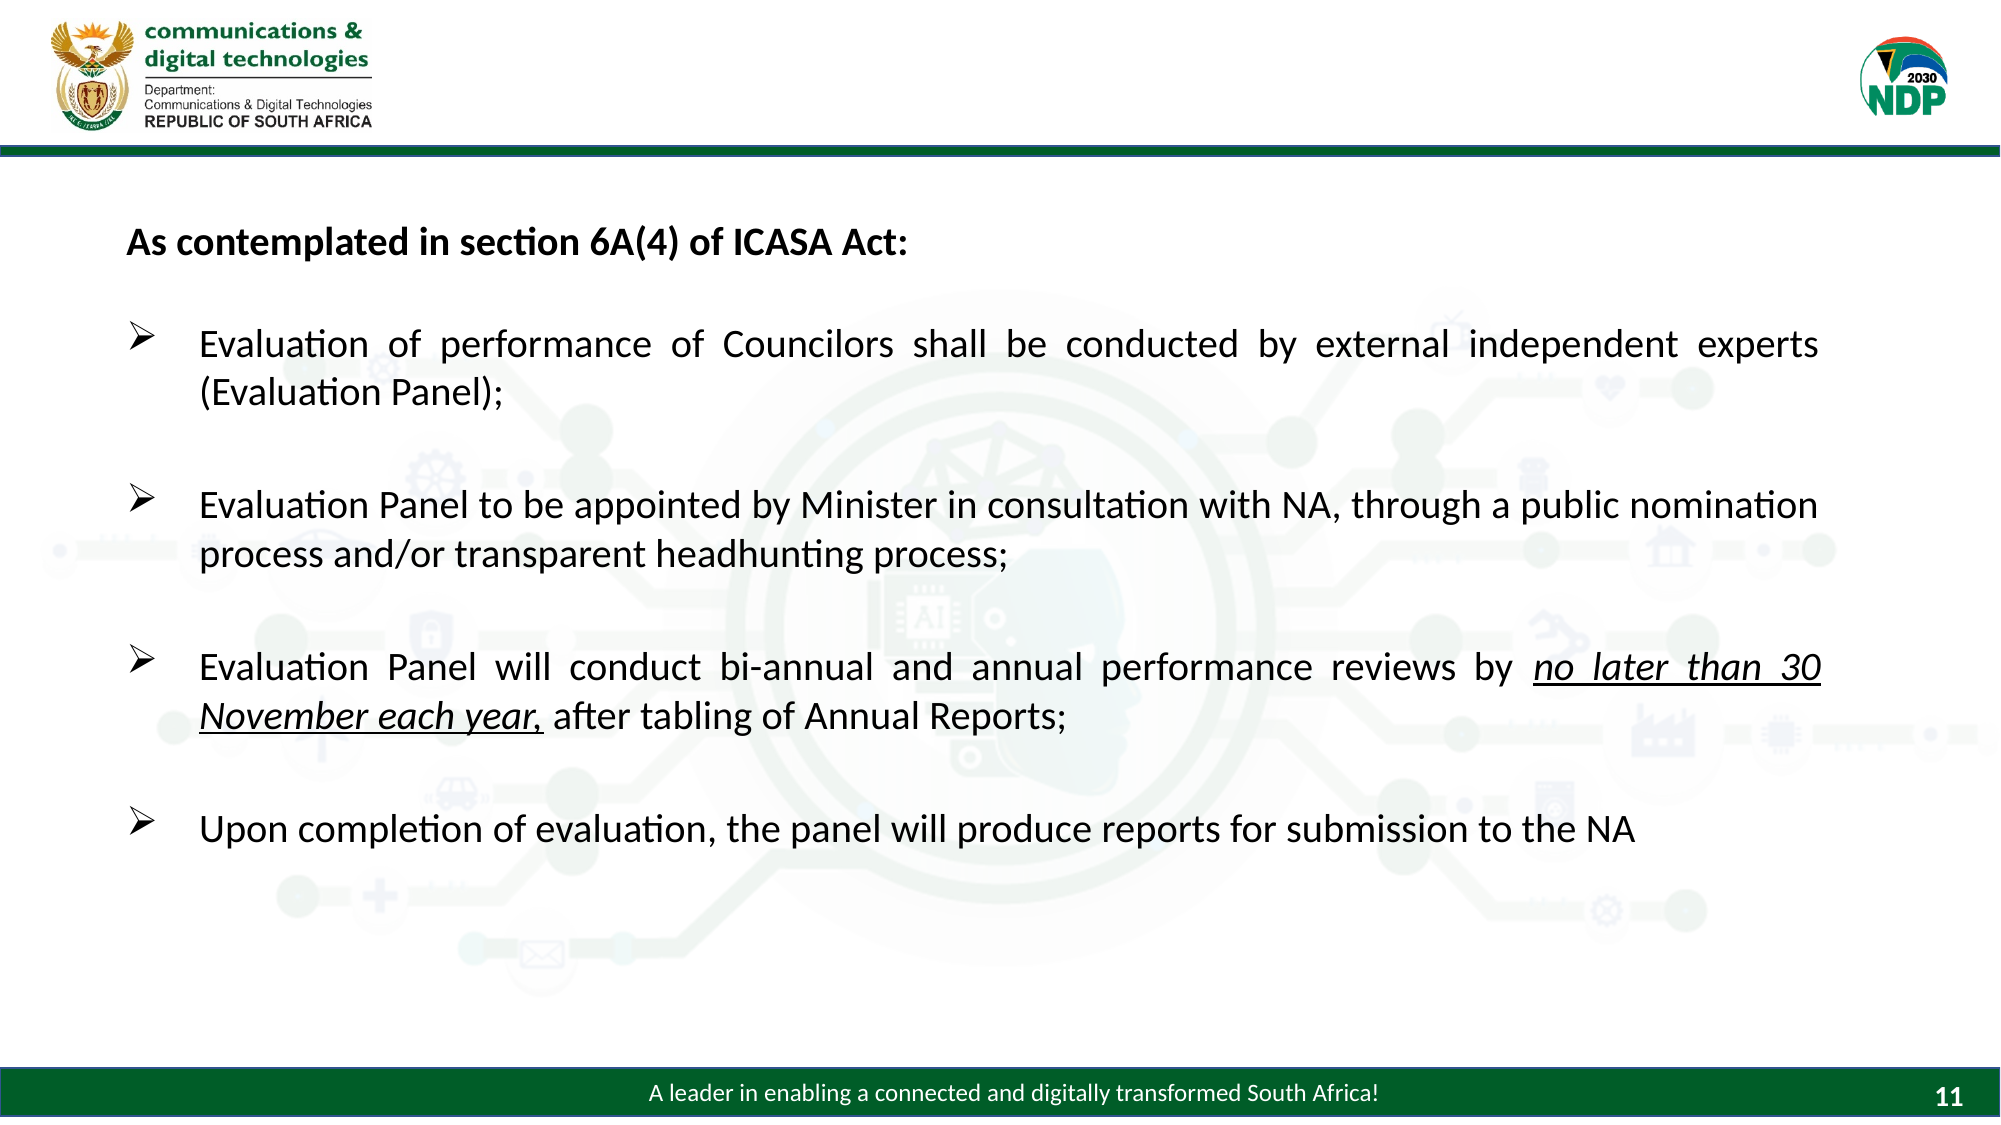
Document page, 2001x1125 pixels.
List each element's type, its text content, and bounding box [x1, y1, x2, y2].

list As contemplated in section 6A(4) of ICASA Act: Evaluation of performance of Councilors shall be conducted by external independent experts (Evaluation Panel); Evaluation Panel to be appointed by Minister in consultation with NA, through a public nomination process and/or transparent headhunting process; Evaluation Panel will conduct bi-annual and annual performance reviews by no later than 30 November each year, after tabling of Annual Reports; Upon completion of evaluation, the panel will produce reports for submission to the NA [111, 207, 1837, 863]
picture [51, 18, 372, 133]
picture [1858, 31, 1949, 121]
